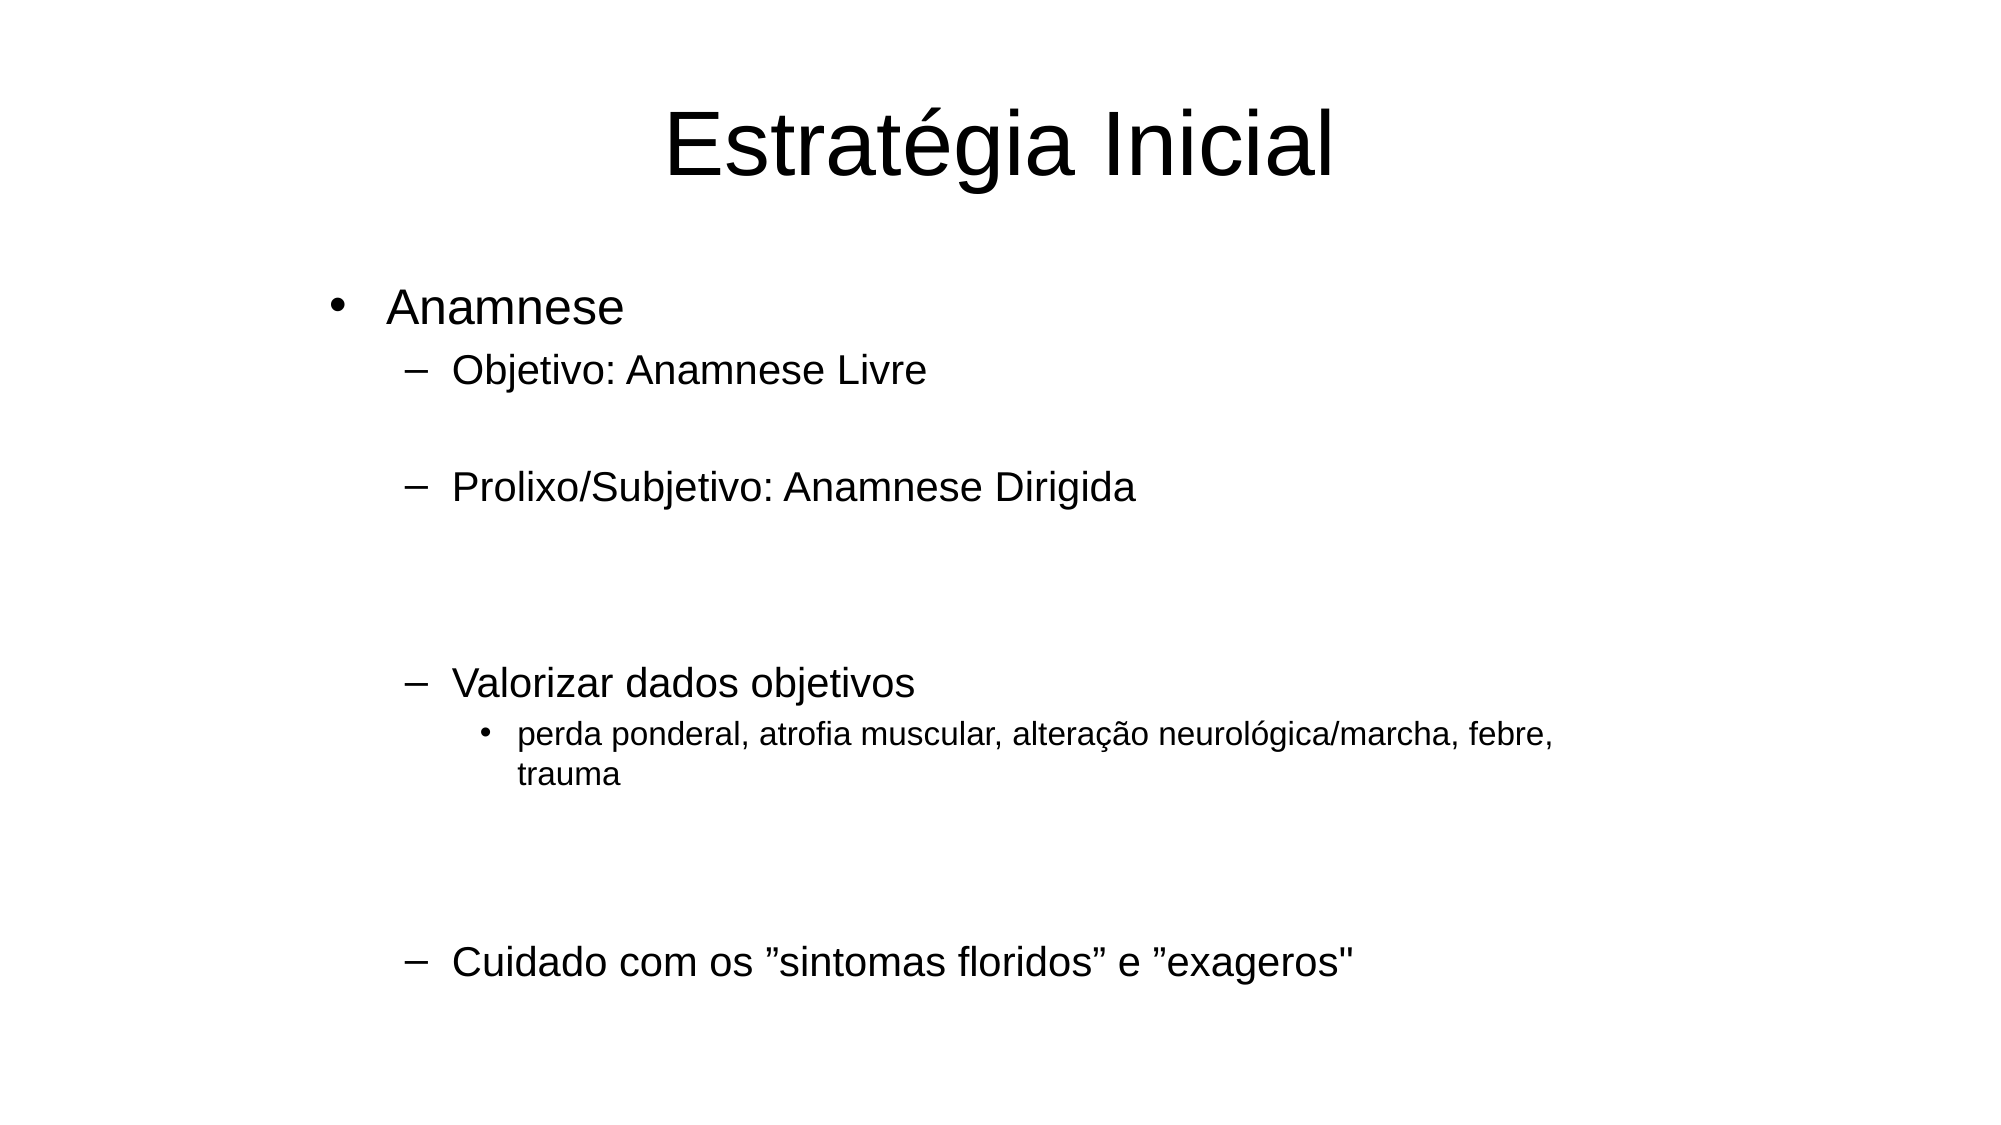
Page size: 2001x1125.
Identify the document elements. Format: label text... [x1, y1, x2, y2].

title Estratégia Inicial [99, 45, 1900, 233]
list Anamnese Objetivo: Anamnese Livre Prolixo/Subjetivo: Anamnese Dirigida Valorizar dados objetivos perda ponderal, atrofia muscular, alteração neurológica/marcha, febre, trauma Cuidado com os ”sintomas floridos” e ”exageros" [314, 267, 1675, 1010]
